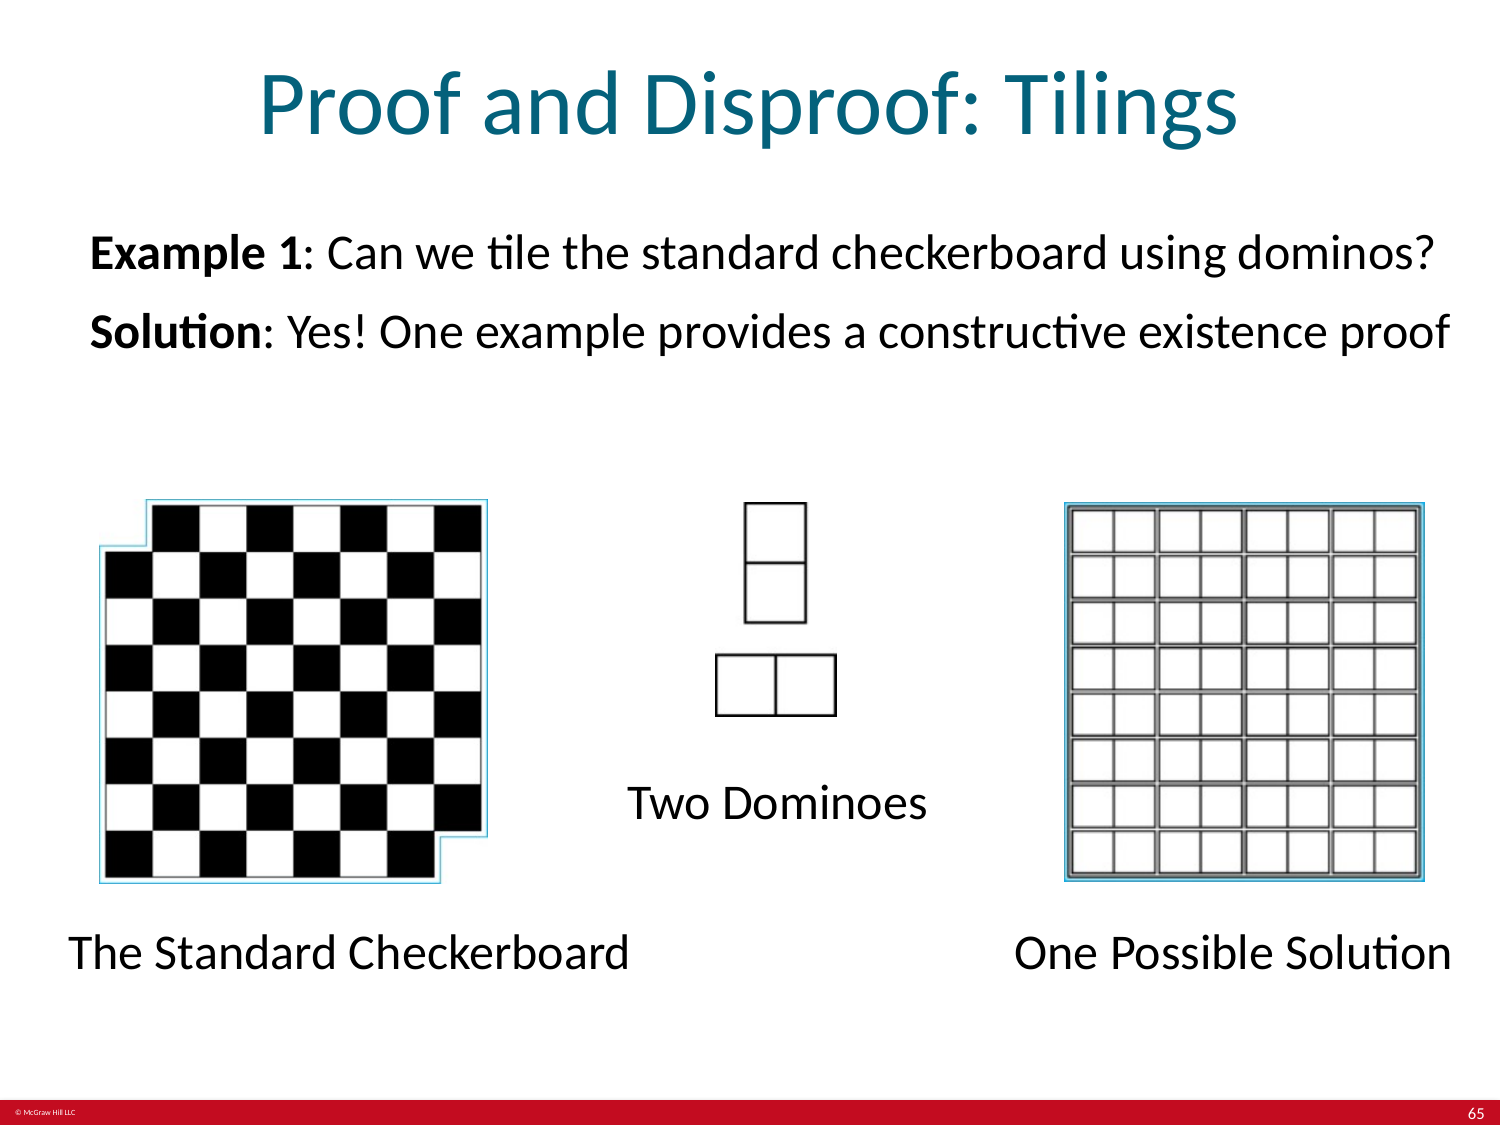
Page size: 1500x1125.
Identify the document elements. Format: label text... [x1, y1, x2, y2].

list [715, 501, 838, 717]
list One Possible Solution [999, 912, 1475, 996]
text_box 65 [1424, 1099, 1500, 1125]
list The Standard Checkerboard [53, 912, 650, 984]
list Two Dominoes [612, 762, 950, 834]
list Example 1: Can we tile the standard checkerboard using dominos? Solution: Yes! One example provides a constructive existence proof [75, 212, 1469, 367]
title Proof and Disproof: Tilings [0, 0, 1500, 195]
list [99, 499, 488, 885]
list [1064, 501, 1426, 882]
